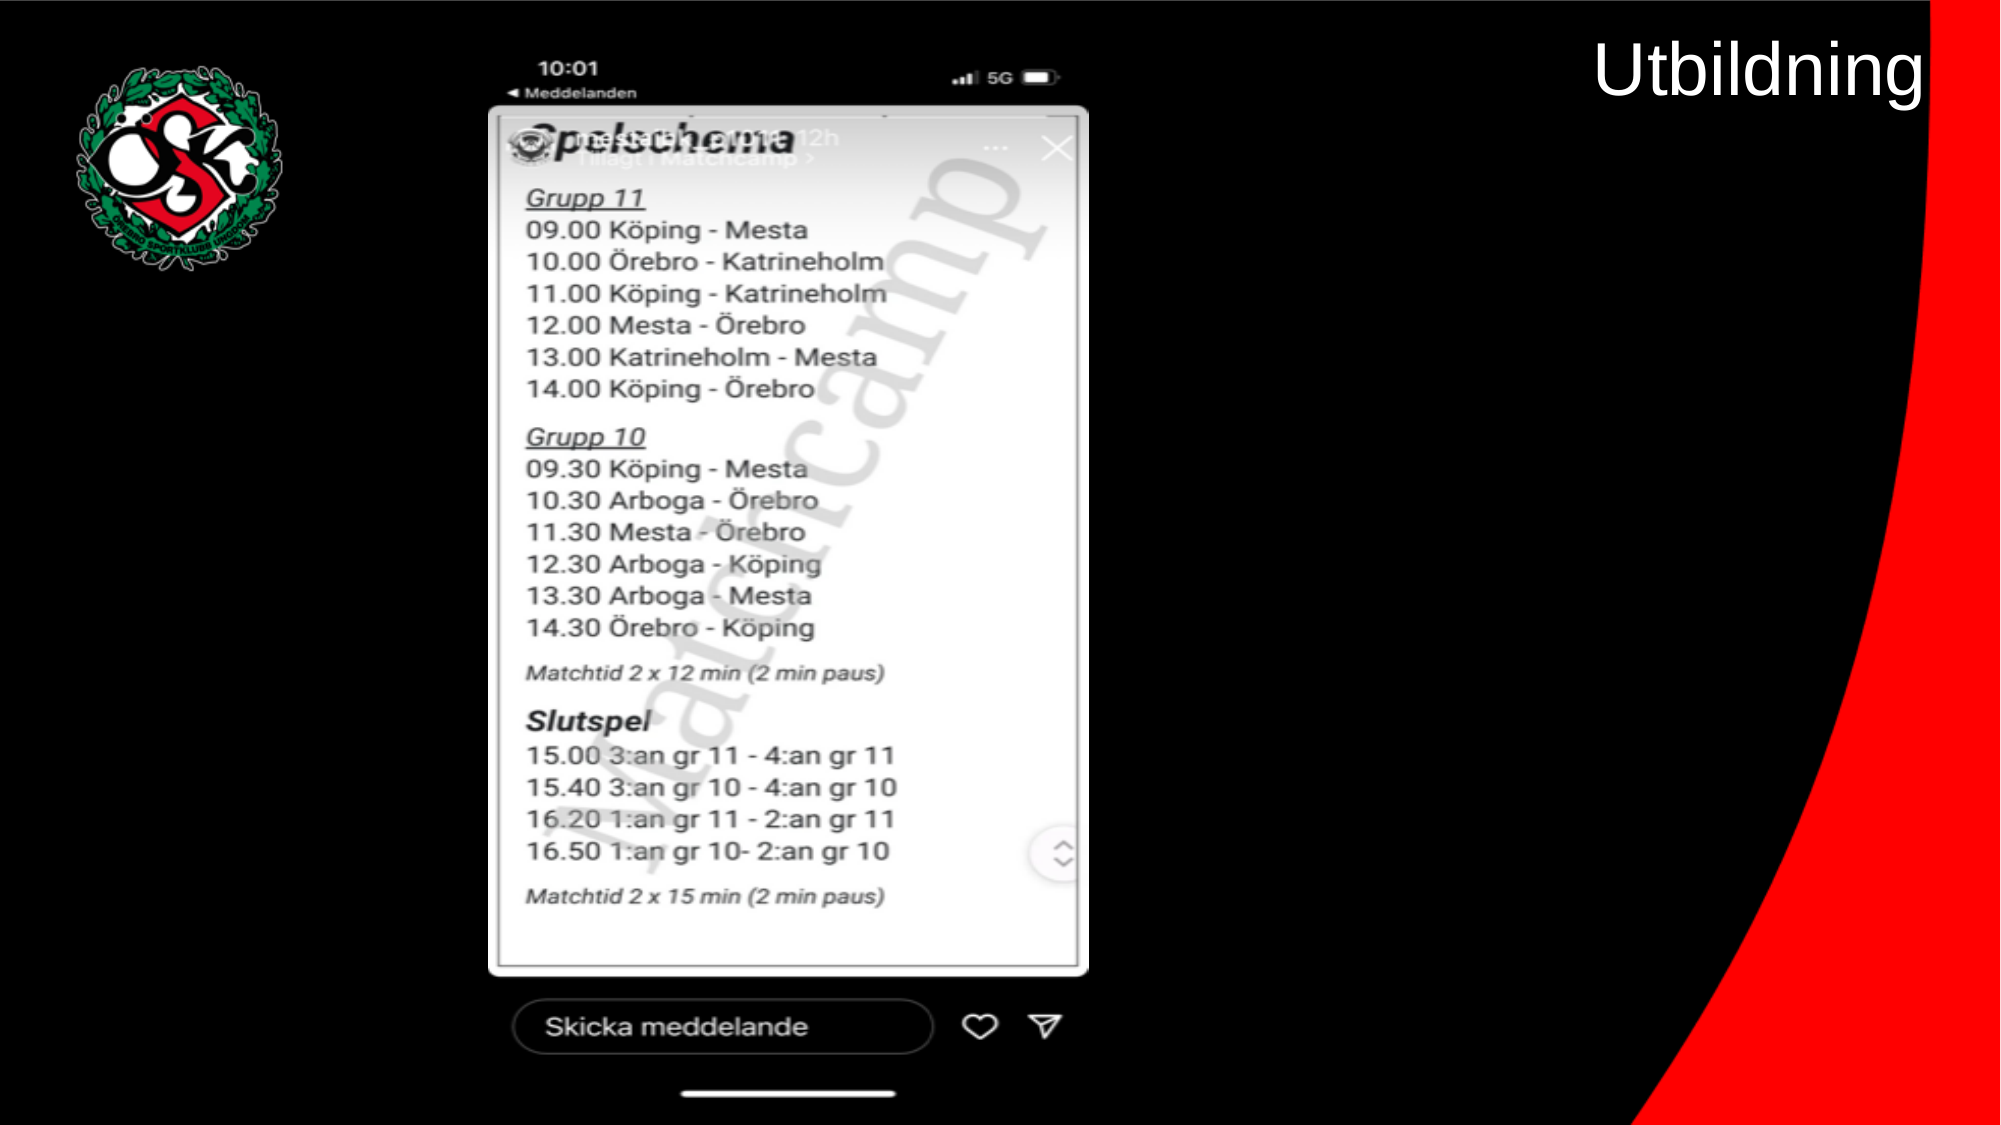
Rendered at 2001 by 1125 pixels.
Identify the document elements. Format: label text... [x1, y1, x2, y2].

text_box Utbildning [1520, 13, 2000, 119]
picture [0, 0, 2001, 1125]
